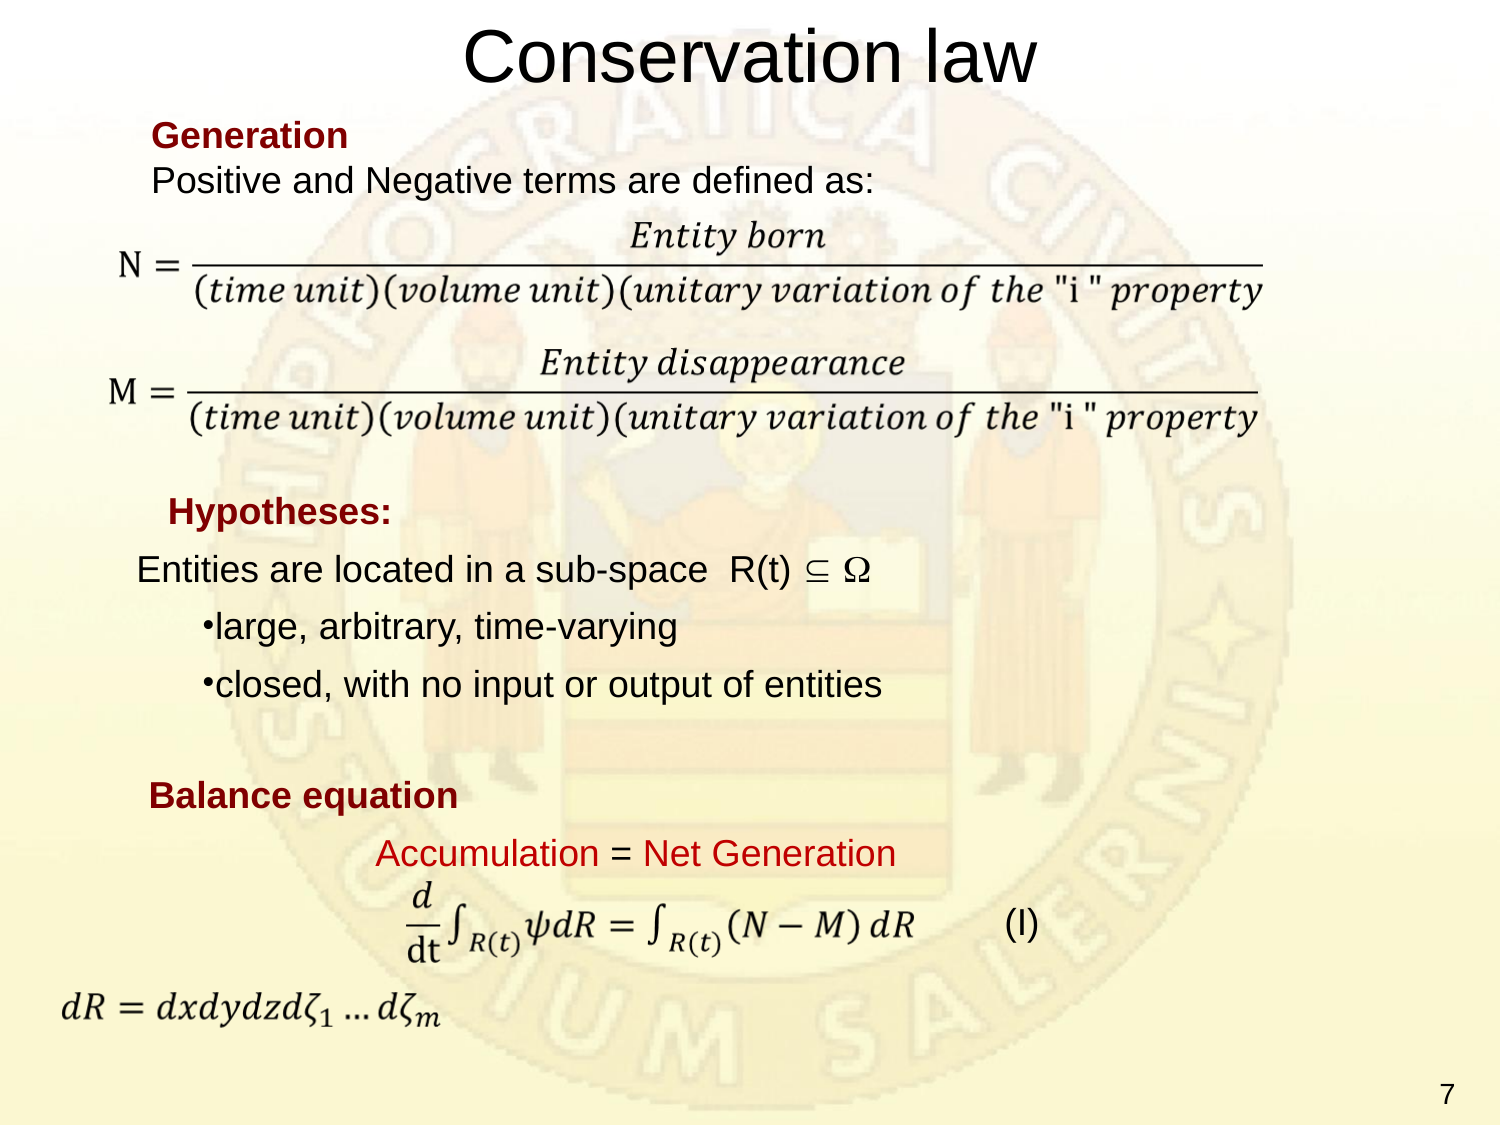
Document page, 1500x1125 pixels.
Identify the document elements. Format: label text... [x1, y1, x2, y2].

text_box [383, 869, 1109, 984]
text_box [37, 975, 464, 1050]
slide_number 7 [1120, 1039, 1471, 1118]
text_box Generation Positive and Negative terms are defined as: [136, 103, 890, 209]
text_box [84, 209, 1296, 332]
text_box [84, 336, 1281, 459]
title Conservation law [75, 0, 1425, 106]
picture [0, 0, 1500, 1125]
text_box Accumulation = Net Generation [360, 821, 912, 881]
text_box Hypotheses: Entities are located in a sub-space R(t)   large, arbitrary, time-varying closed, with no input or output of entities [121, 479, 898, 713]
text_box Balance equation [133, 763, 474, 823]
